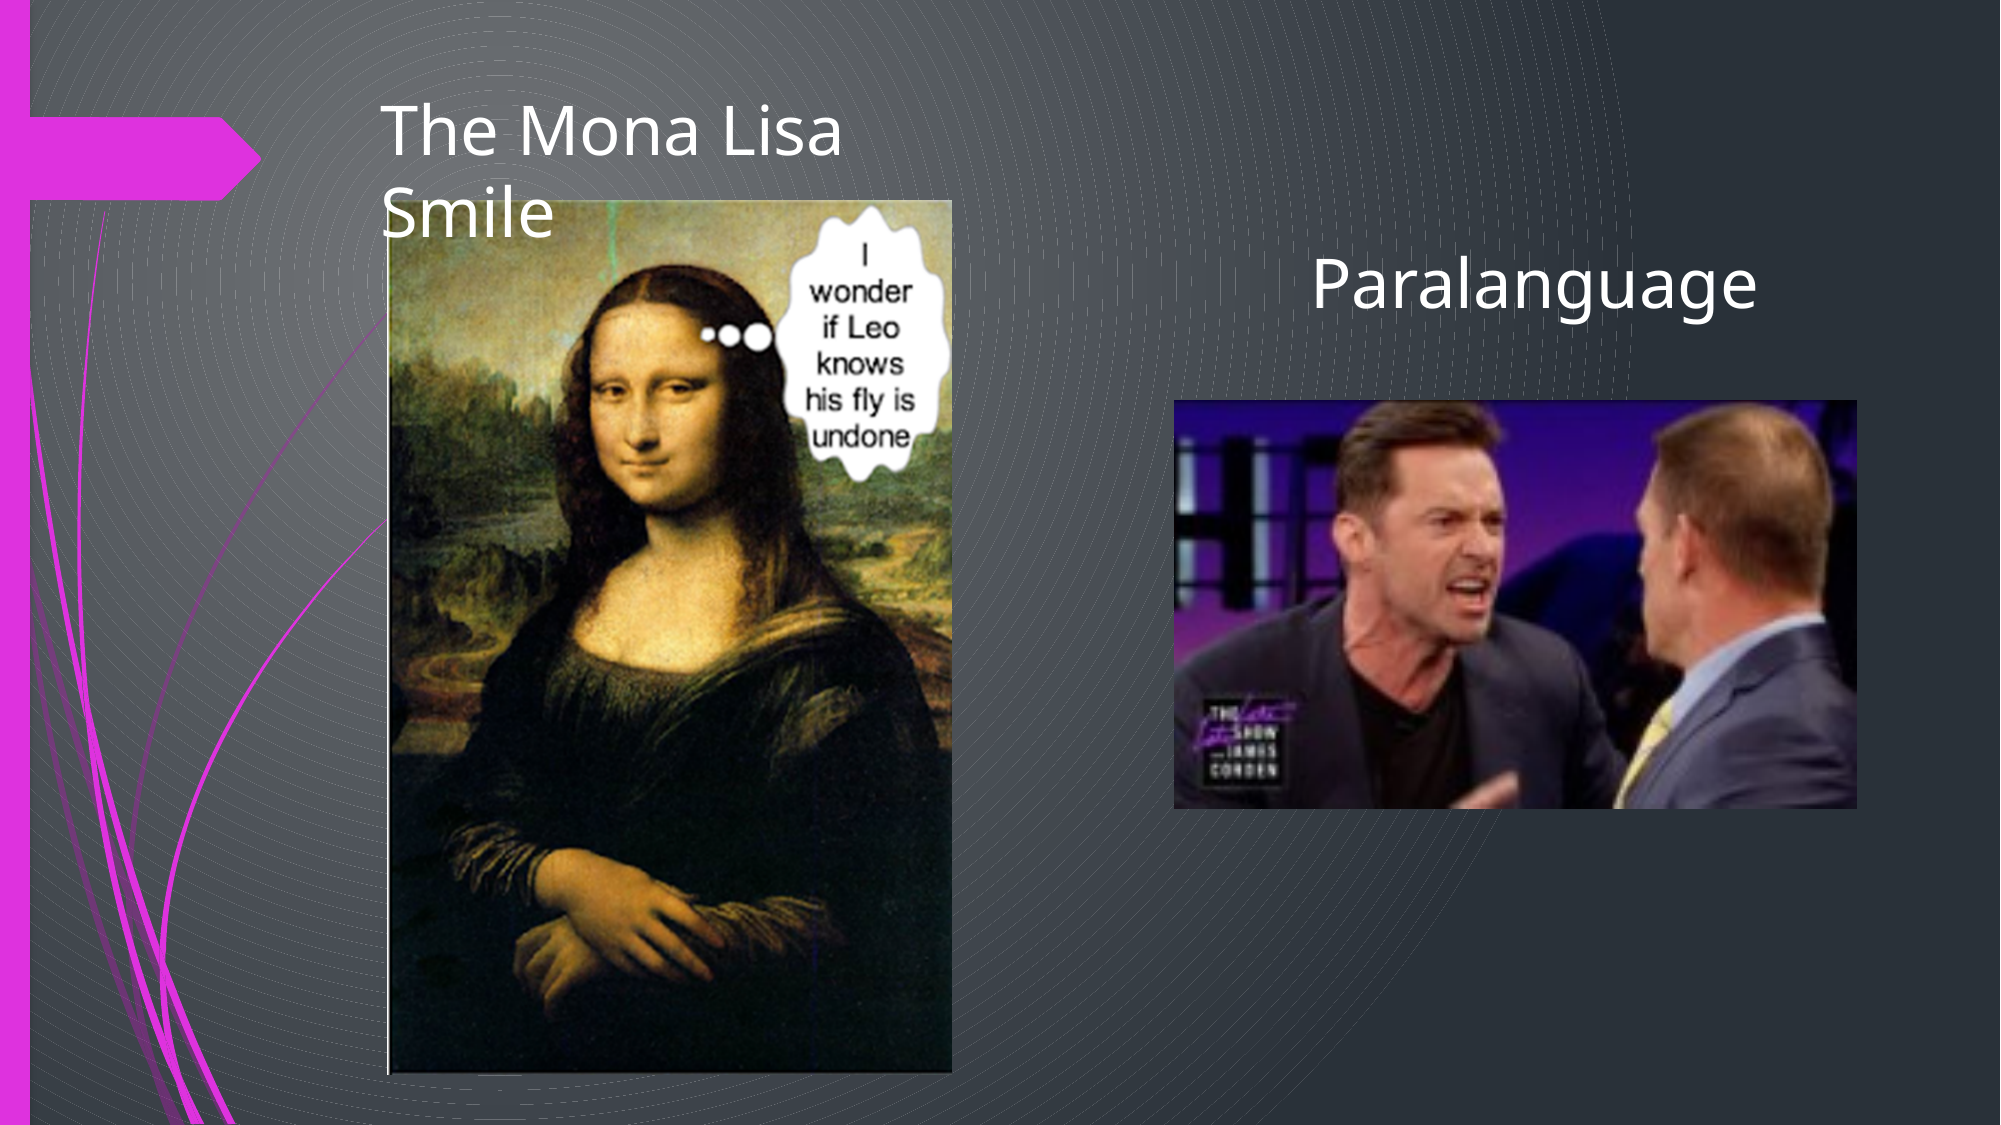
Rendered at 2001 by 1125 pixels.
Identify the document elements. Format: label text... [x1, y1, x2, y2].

text_box Paralanguage [1131, 231, 1956, 330]
text_box [0, 117, 262, 201]
text_box The Mona Lisa Smile [365, 78, 1040, 259]
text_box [1173, 399, 1858, 810]
picture [387, 200, 952, 1075]
